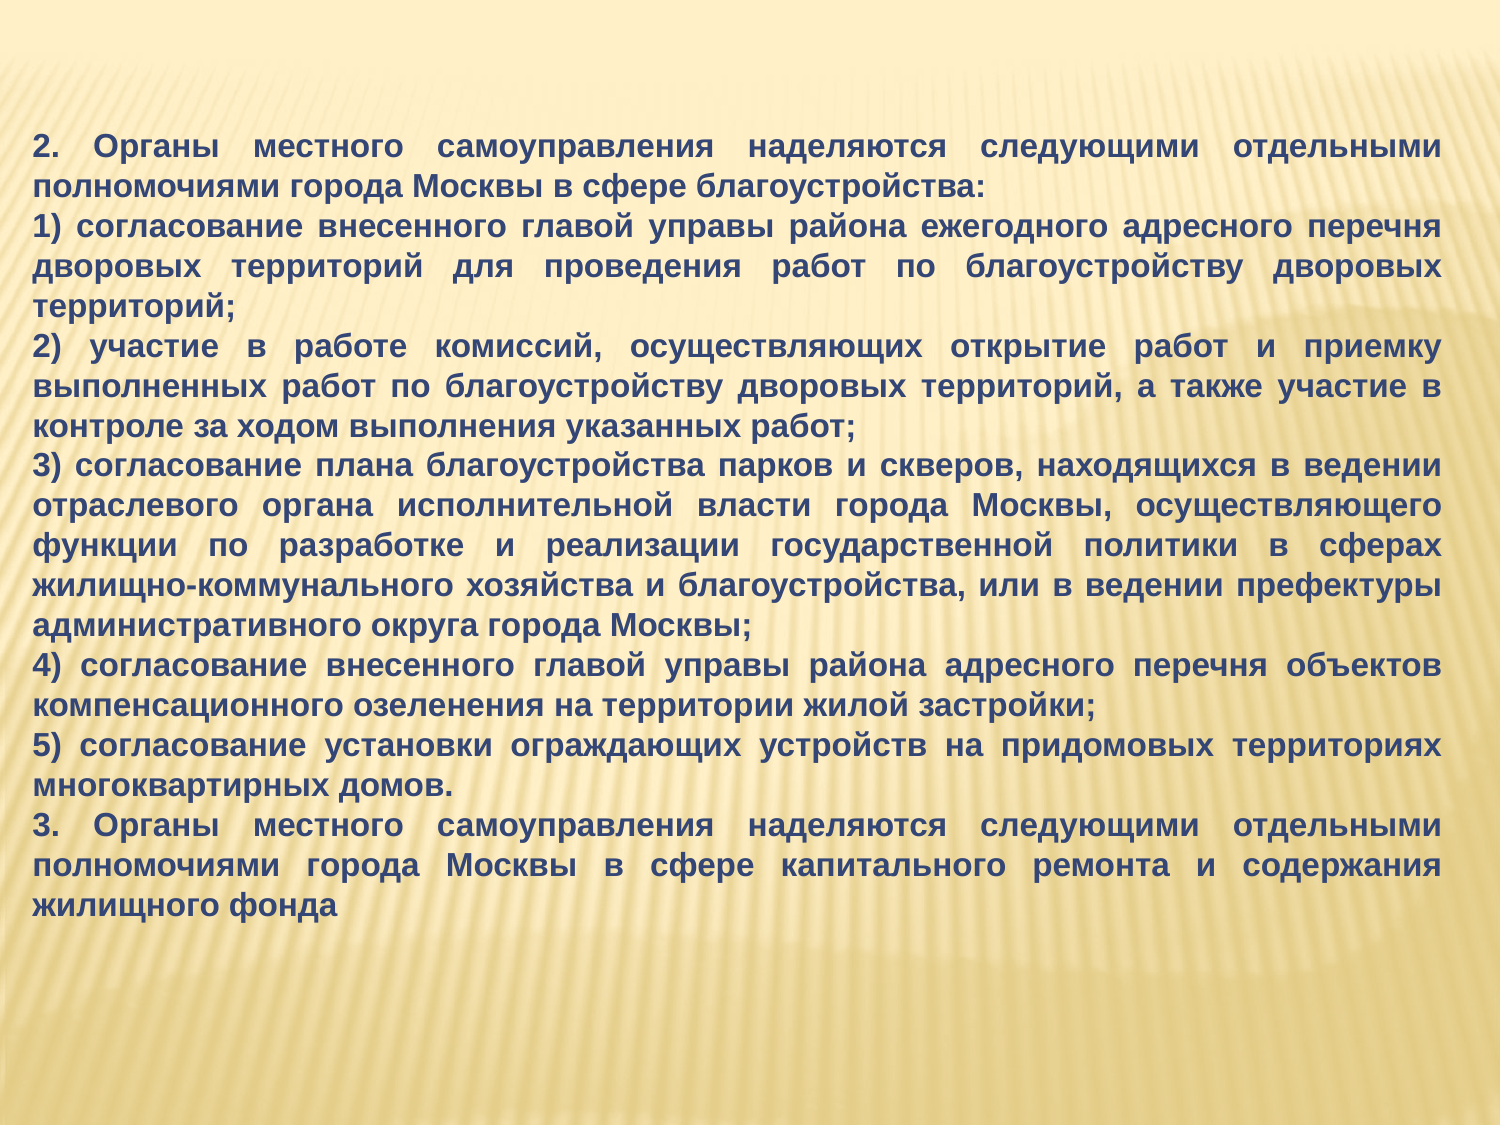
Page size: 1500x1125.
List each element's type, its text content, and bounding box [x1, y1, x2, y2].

text_box 2. Органы местного самоуправления наделяются следующими отдельными полномочиями города Москвы в сфере благоустройства: 1) согласование внесенного главой управы района ежегодного адресного перечня дворовых территорий для проведения работ по благоустройству дворовых территорий; 2) участие в работе комиссий, осуществляющих открытие работ и приемку выполненных работ по благоустройству дворовых территорий, а также участие в контроле за ходом выполнения указанных работ; 3) согласование плана благоустройства парков и скверов, находящихся в ведении отраслевого органа исполнительной власти города Москвы, осуществляющего функции по разработке и реализации государственной политики в сферах жилищно-коммунального хозяйства и благоустройства, или в ведении префектуры административного округа города Москвы; 4) согласование внесенного главой управы района адресного перечня объектов компенсационного озеленения на территории жилой застройки; 5) согласование установки ограждающих устройств на придомовых территориях многоквартирных домов. 3. Органы местного самоуправления наделяются следующими отдельными полномочиями города Москвы в сфере капитального ремонта и содержания жилищного фонда [17, 0, 1459, 1125]
